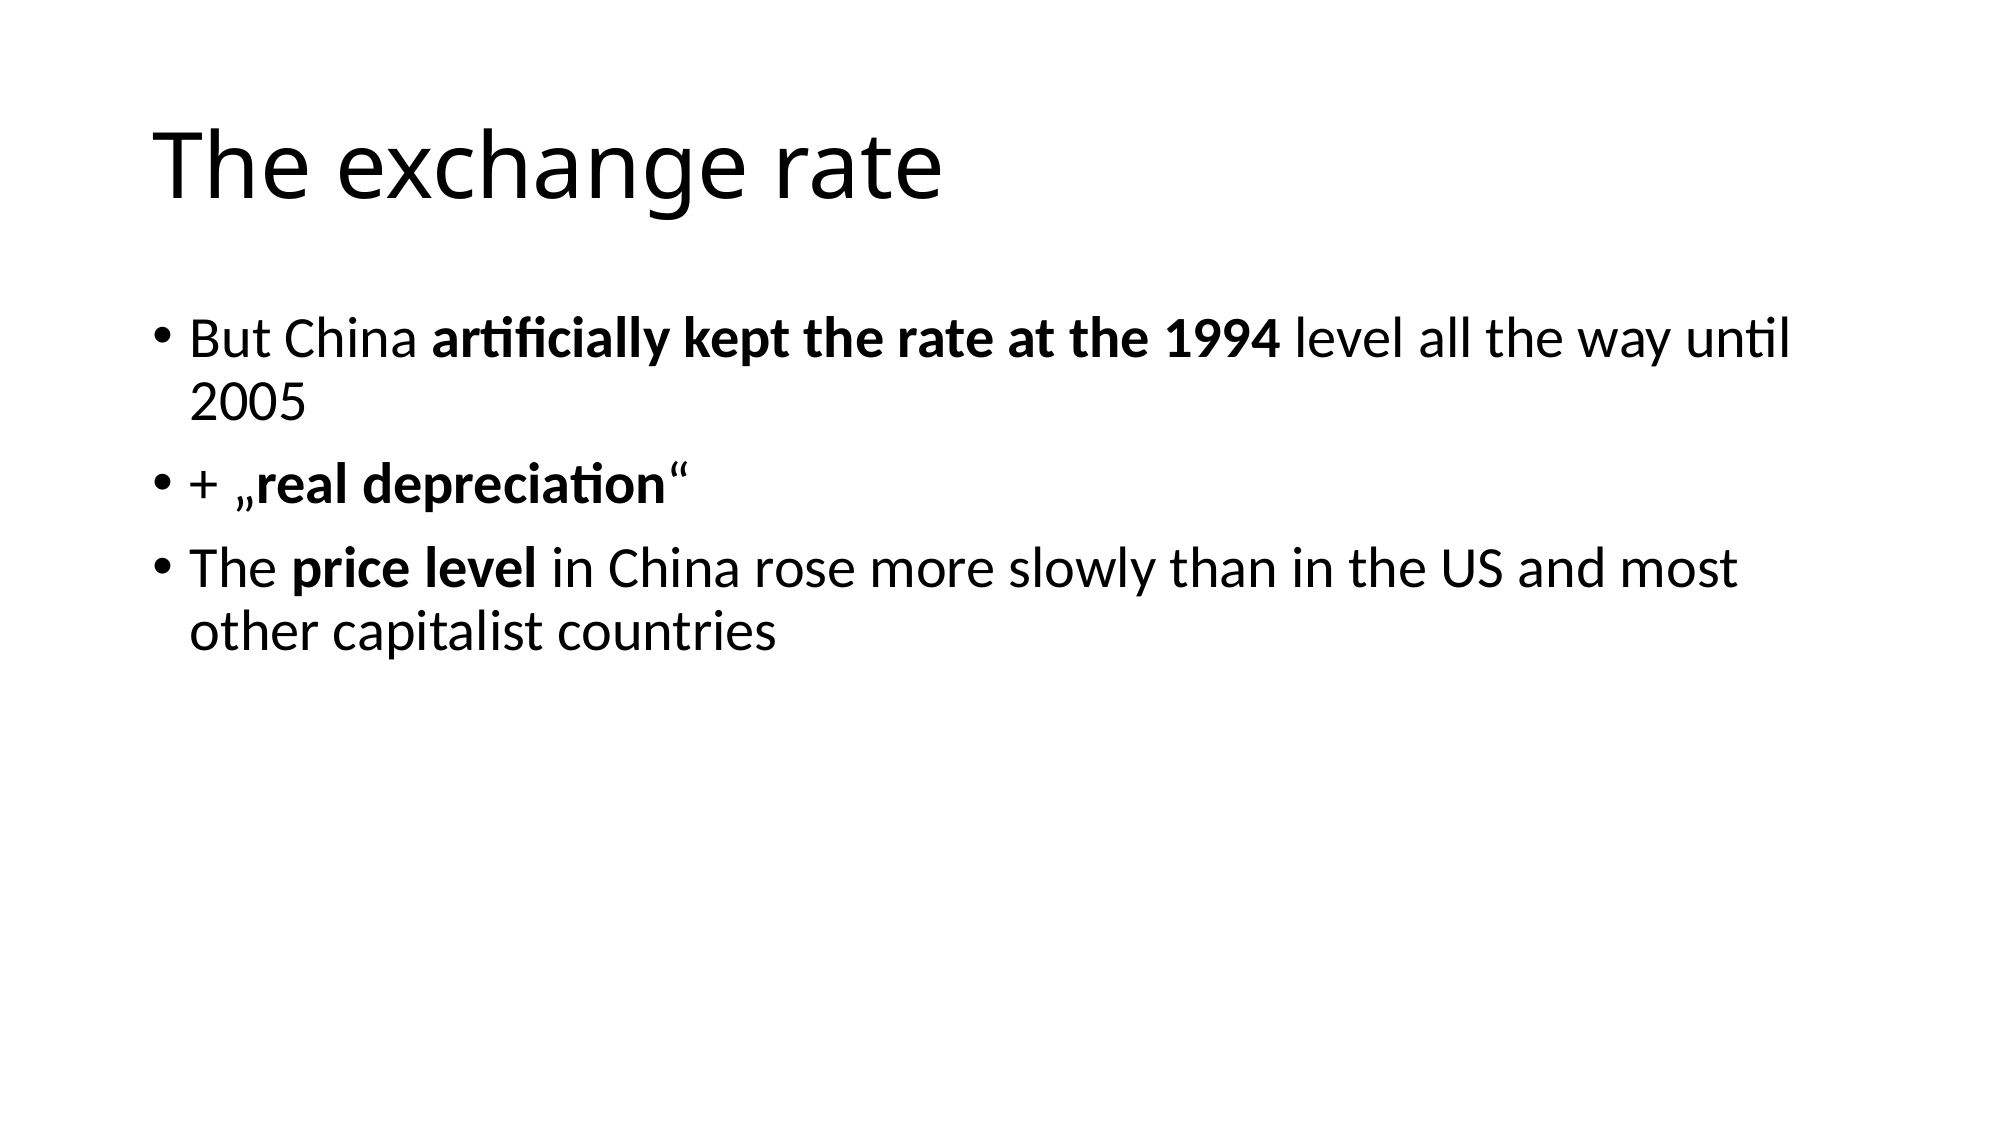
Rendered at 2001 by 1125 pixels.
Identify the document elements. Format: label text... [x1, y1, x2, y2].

title The exchange rate [137, 59, 1863, 278]
list But China artificially kept the rate at the 1994 level all the way until 2005 + „real depreciation“ The price level in China rose more slowly than in the US and most other capitalist countries [137, 299, 1863, 1014]
